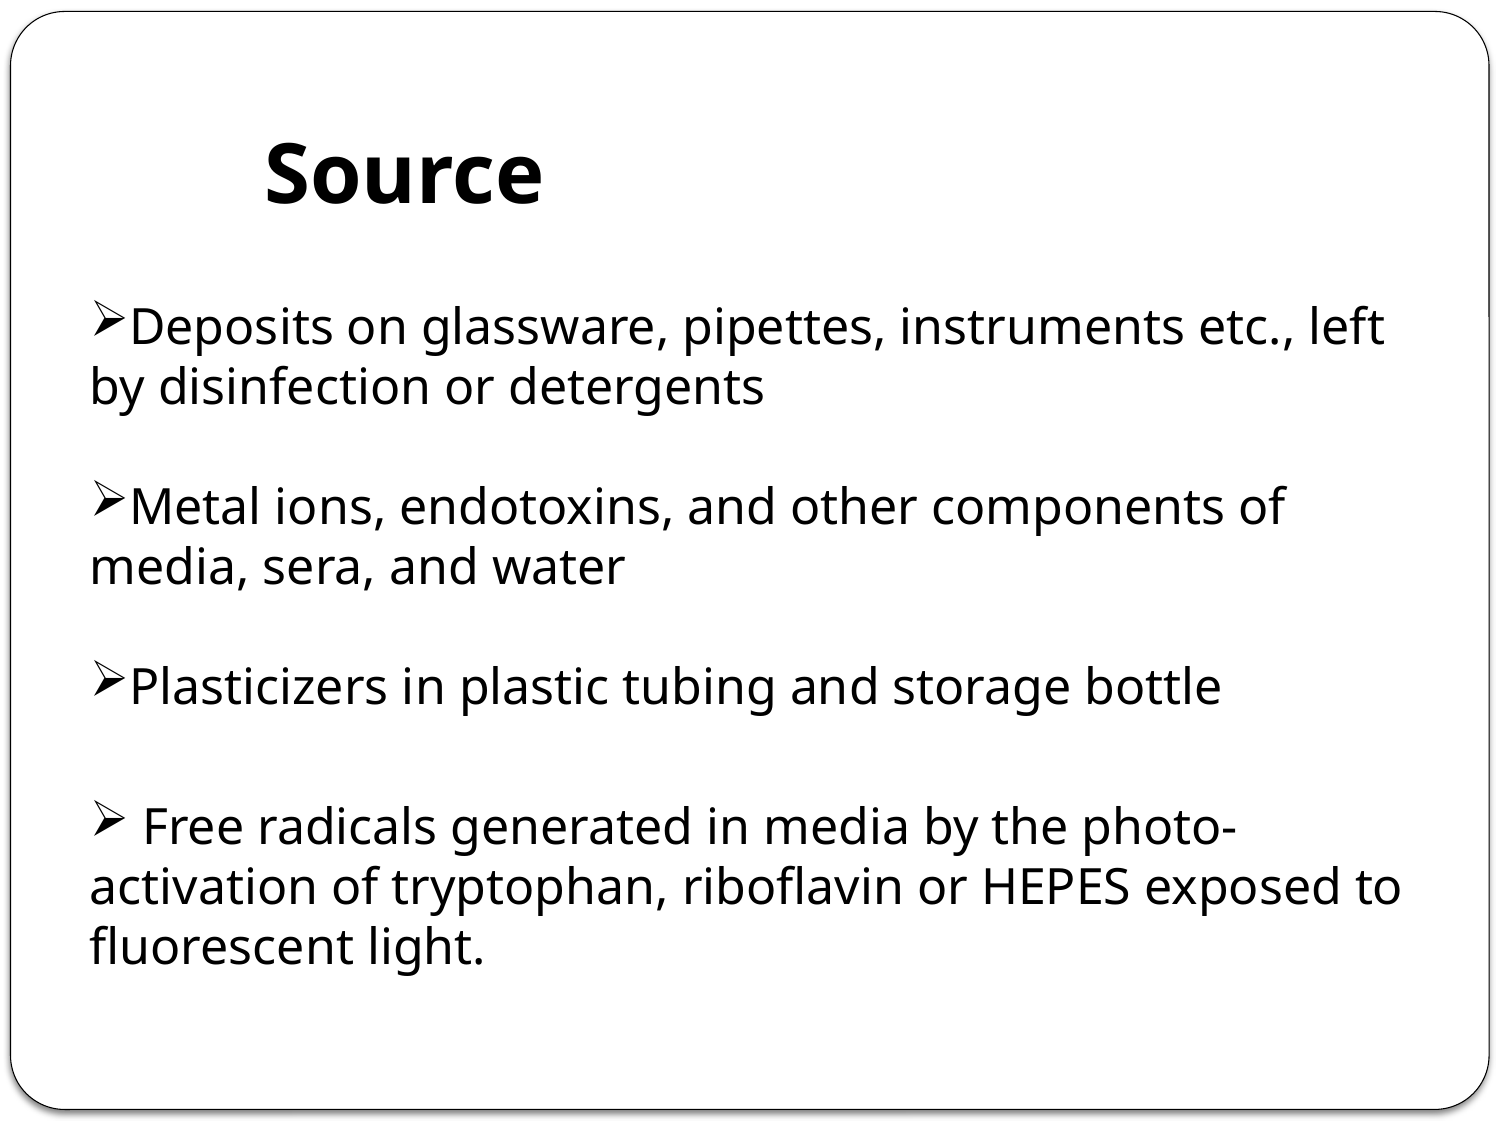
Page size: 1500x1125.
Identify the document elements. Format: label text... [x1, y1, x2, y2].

text_box Free radicals generated in media by the photo-activation of tryptophan, riboflavin or HEPES exposed to fluorescent light. [74, 787, 1425, 983]
text_box Deposits on glassware, pipettes, instruments etc., left by disinfection or detergents Metal ions, endotoxins, and other components of media, sera, and water Plasticizers in plastic tubing and storage bottle [74, 287, 1438, 783]
text_box Source [249, 112, 944, 228]
